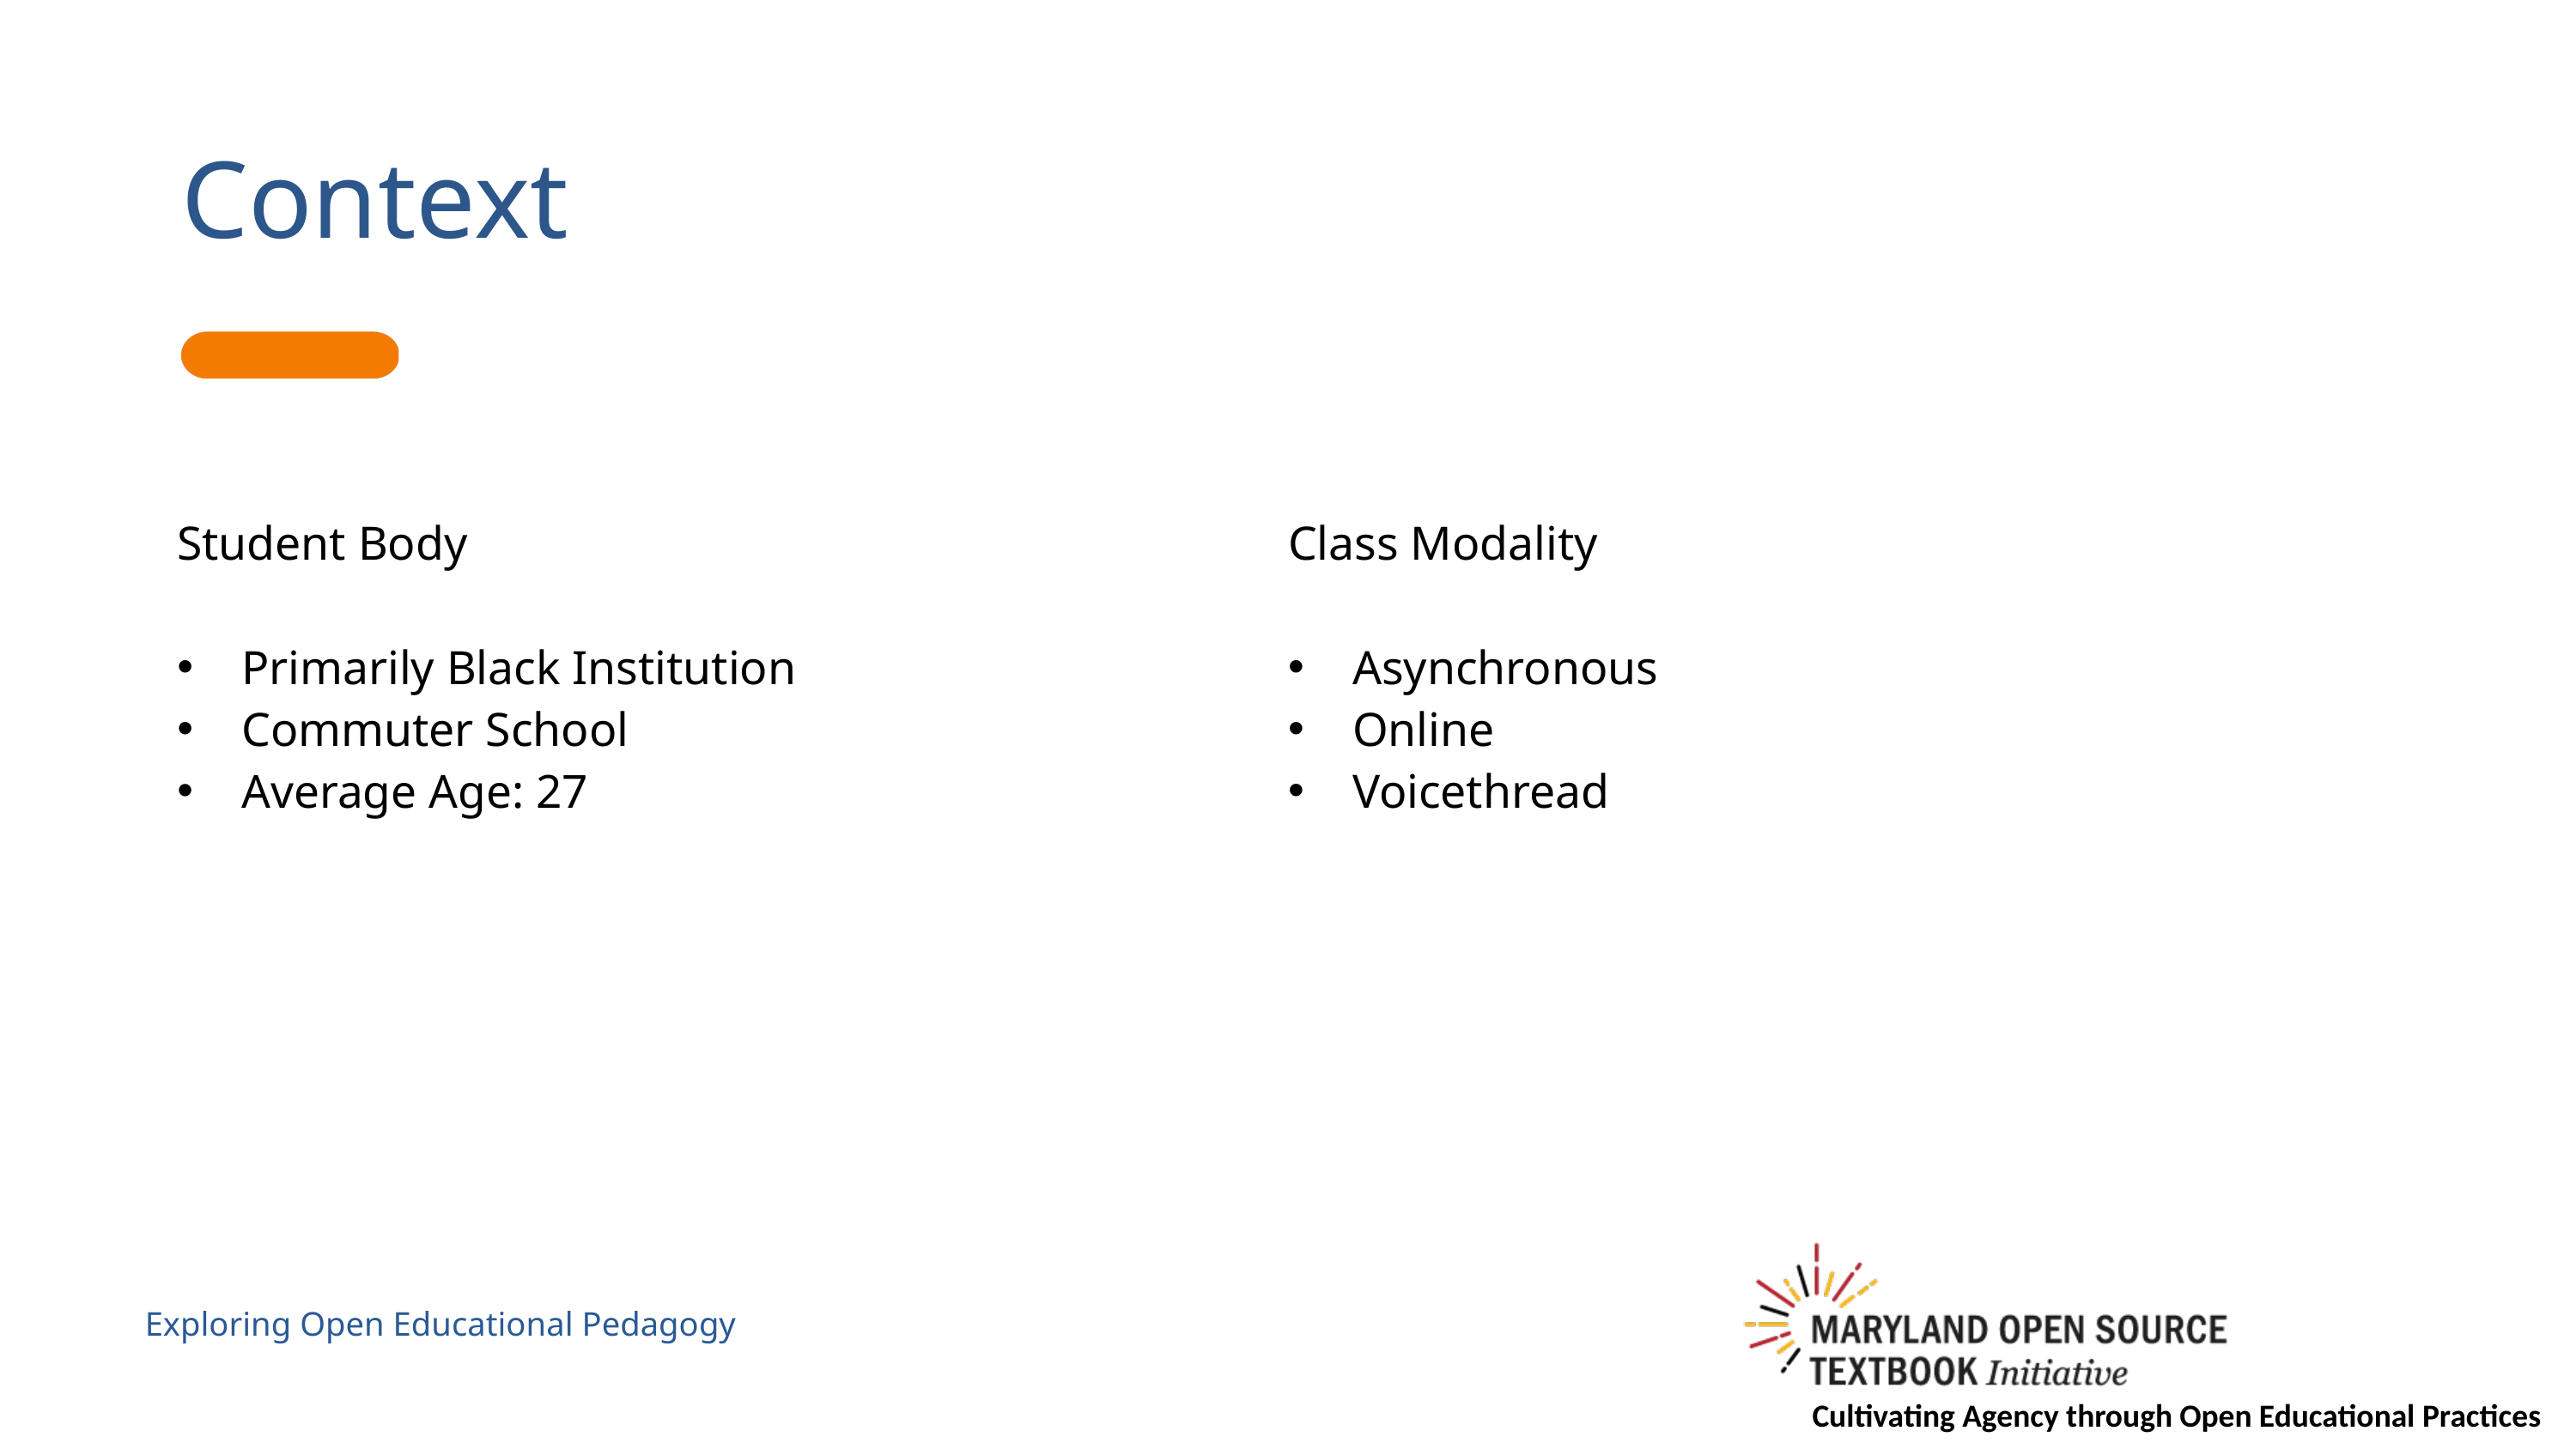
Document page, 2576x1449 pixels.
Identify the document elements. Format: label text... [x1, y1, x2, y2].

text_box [1735, 1236, 2556, 1435]
text_box [181, 331, 399, 379]
text_box Class Modality Asynchronous Online Voicethread [1287, 506, 2312, 818]
text_box Student Body Primarily Black Institution Commuter School Average Age: 27 [177, 506, 1201, 880]
text_box Exploring Open Educational Pedagogy [144, 1305, 1234, 1343]
text_box Context [181, 154, 2395, 260]
